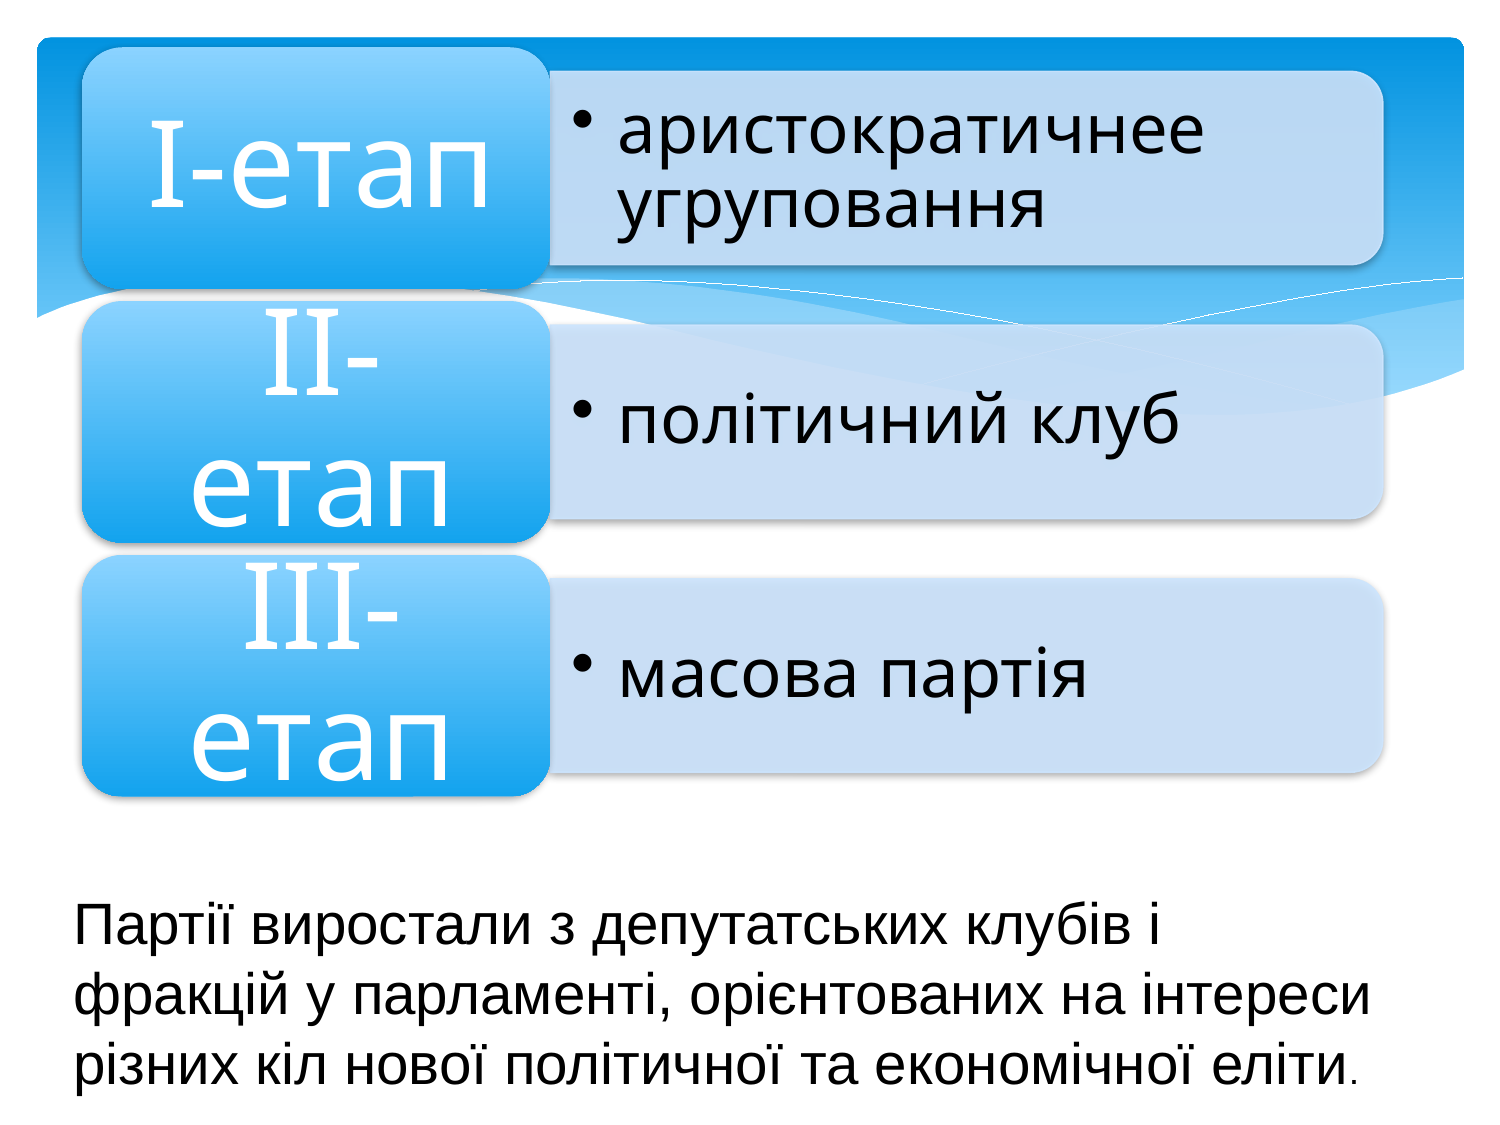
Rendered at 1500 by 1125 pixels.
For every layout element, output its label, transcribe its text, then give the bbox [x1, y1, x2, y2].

text_box Партії виростали з депутатських клубів і фракцій у парламенті, орієнтованих на інтереси різних кіл нової політичної та економічної еліти. [58, 878, 1395, 1104]
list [81, 46, 1384, 798]
